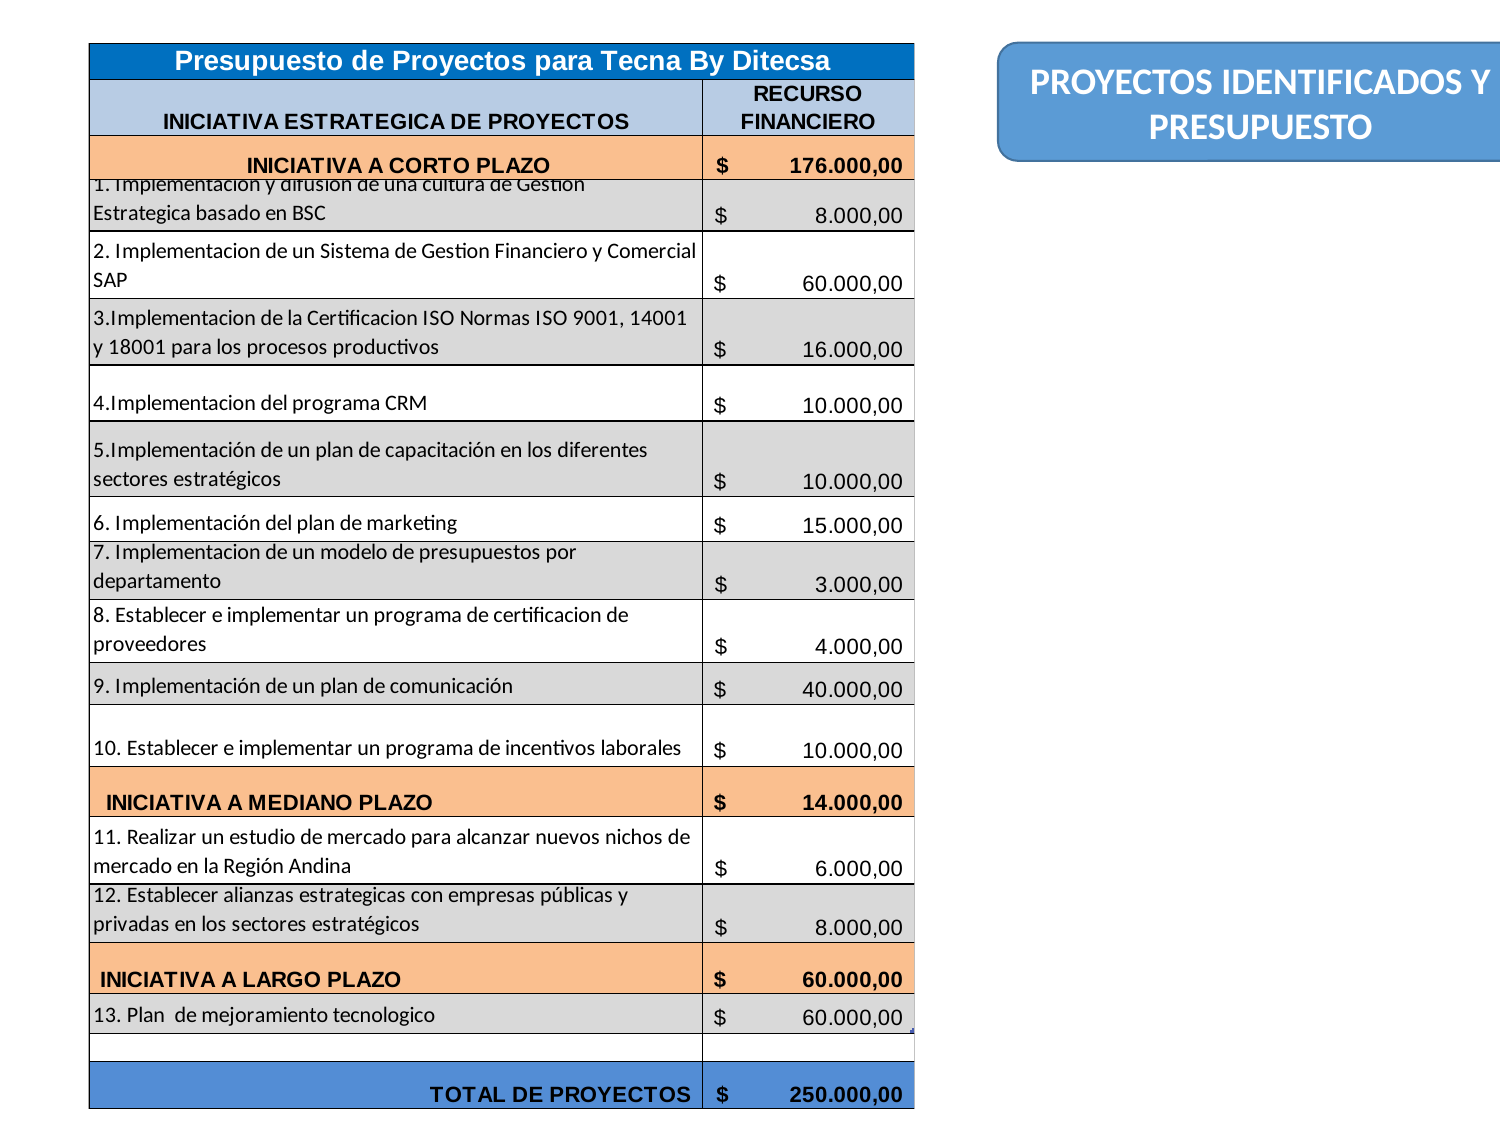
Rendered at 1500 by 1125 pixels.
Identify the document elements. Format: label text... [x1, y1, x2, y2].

picture [88, 42, 916, 1110]
text_box PROYECTOS IDENTIFICADOS Y PRESUPUESTO [996, 41, 1500, 162]
